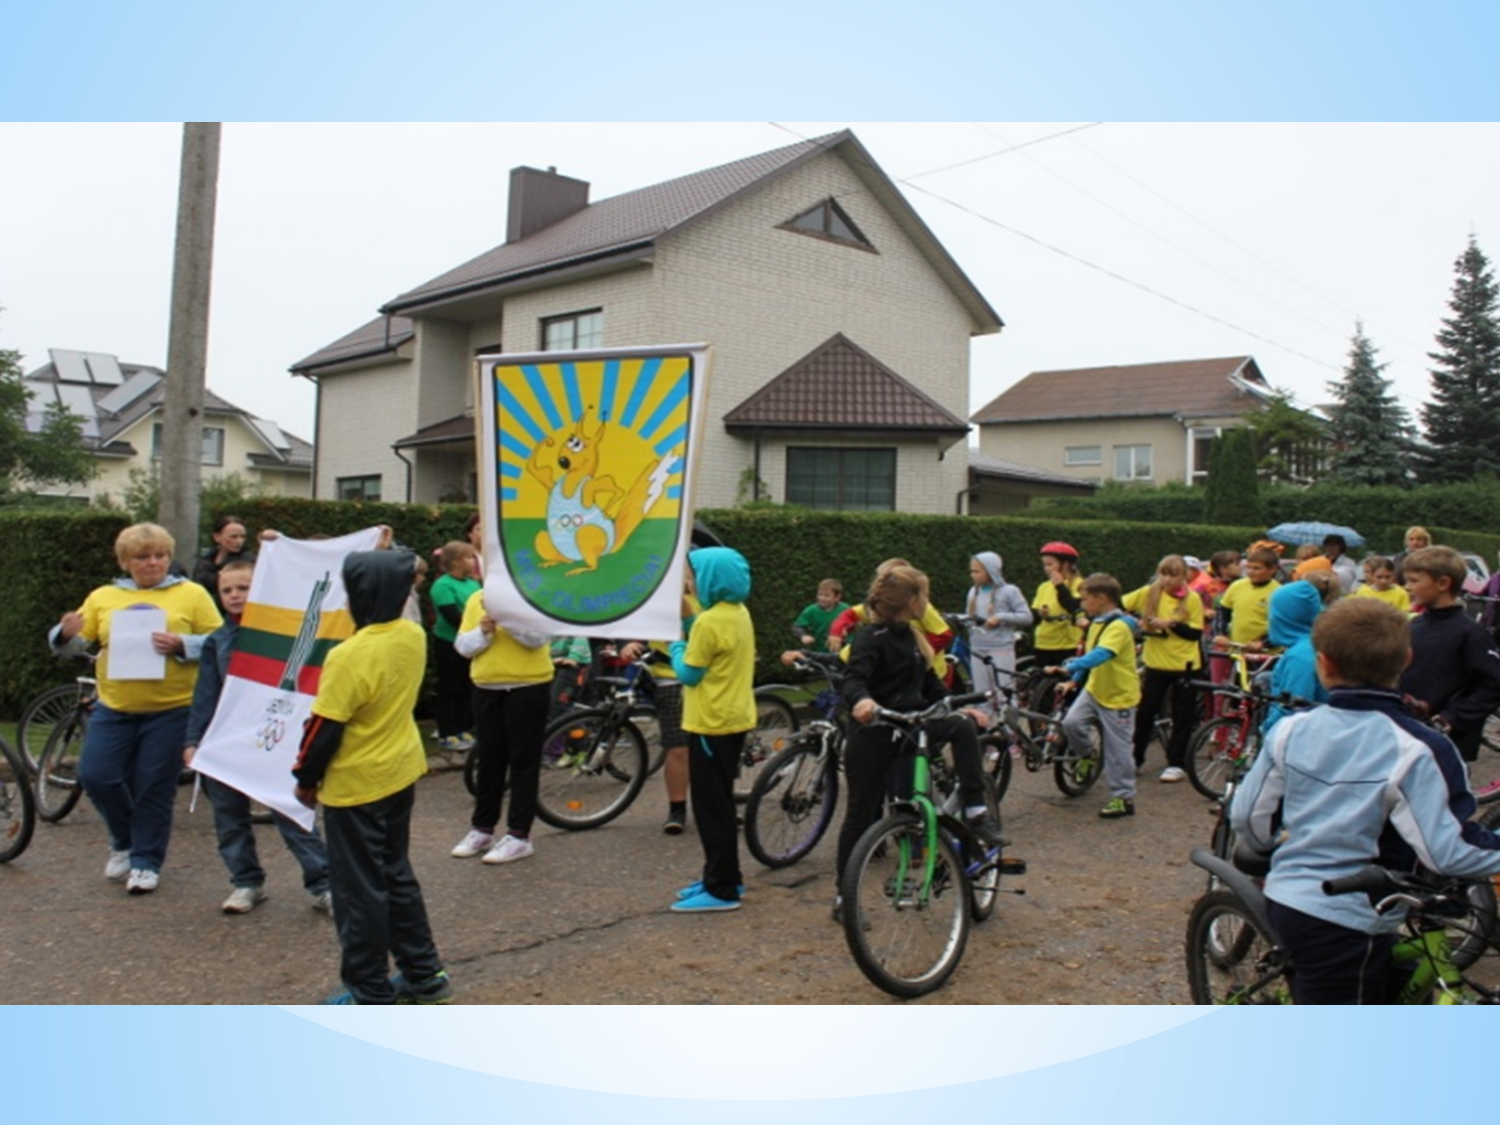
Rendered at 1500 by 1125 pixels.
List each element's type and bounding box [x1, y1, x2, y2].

picture [0, 121, 1500, 1005]
